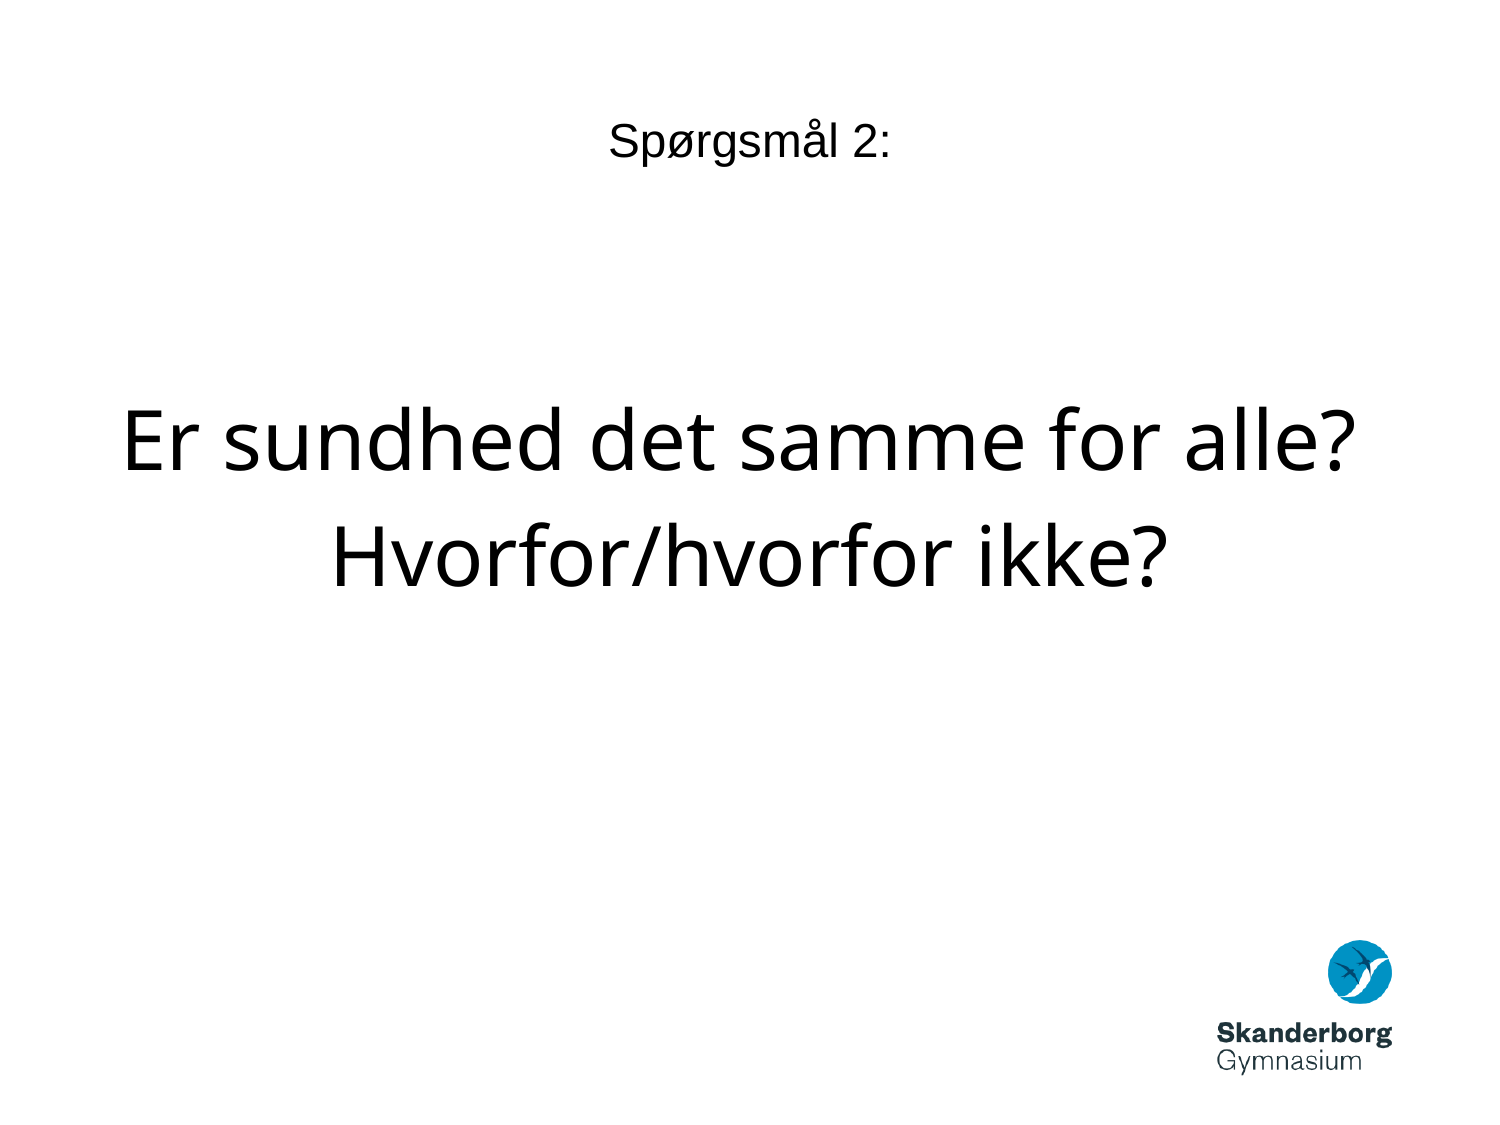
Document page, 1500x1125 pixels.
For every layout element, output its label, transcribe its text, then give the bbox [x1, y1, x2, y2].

picture [1186, 928, 1440, 1091]
list Er sundhed det samme for alle? Hvorfor/hvorfor ikke? [75, 262, 1425, 1005]
title Spørgsmål 2: [75, 45, 1425, 233]
